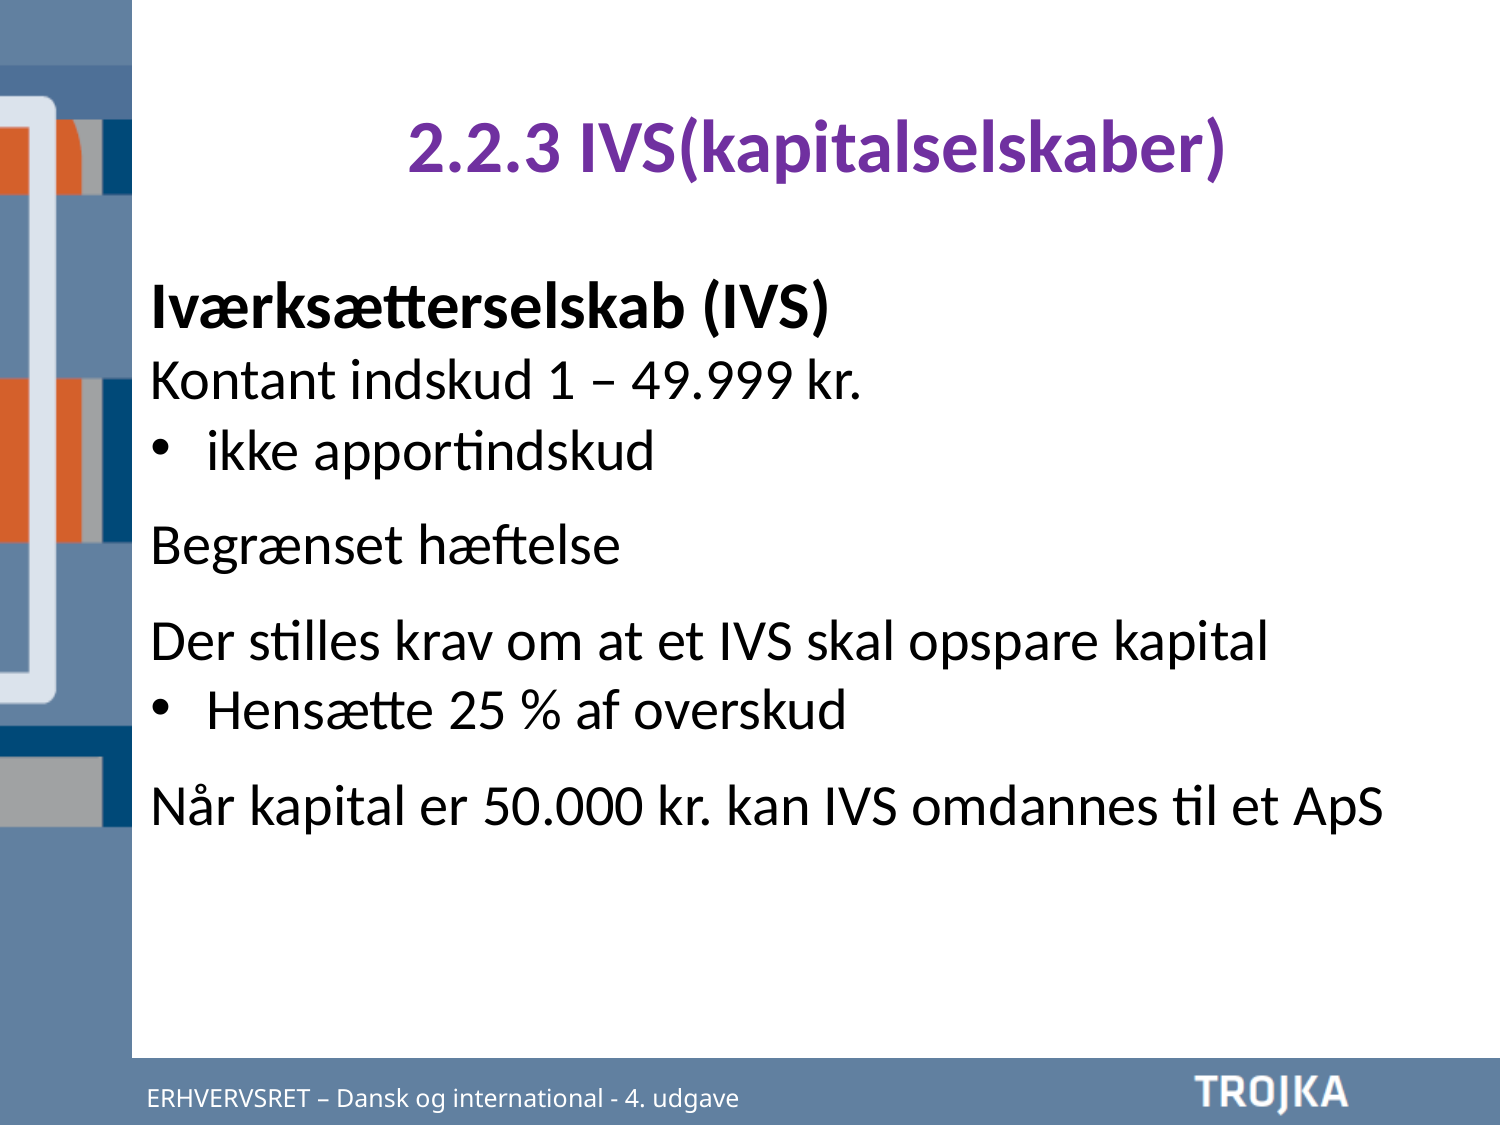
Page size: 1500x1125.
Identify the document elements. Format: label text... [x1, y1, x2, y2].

picture [0, 0, 1500, 1125]
text_box 2.2.3 IVS(kapitalselskaber) [135, 0, 1500, 195]
text_box Iværksætterselskab (IVS) Kontant indskud 1 – 49.999 kr. ikke apportindskud Begrænset hæftelse Der stilles krav om at et IVS skal opspare kapital Hensætte 25 % af overskud Når kapital er 50.000 kr. kan IVS omdannes til et ApS [135, 184, 1488, 844]
